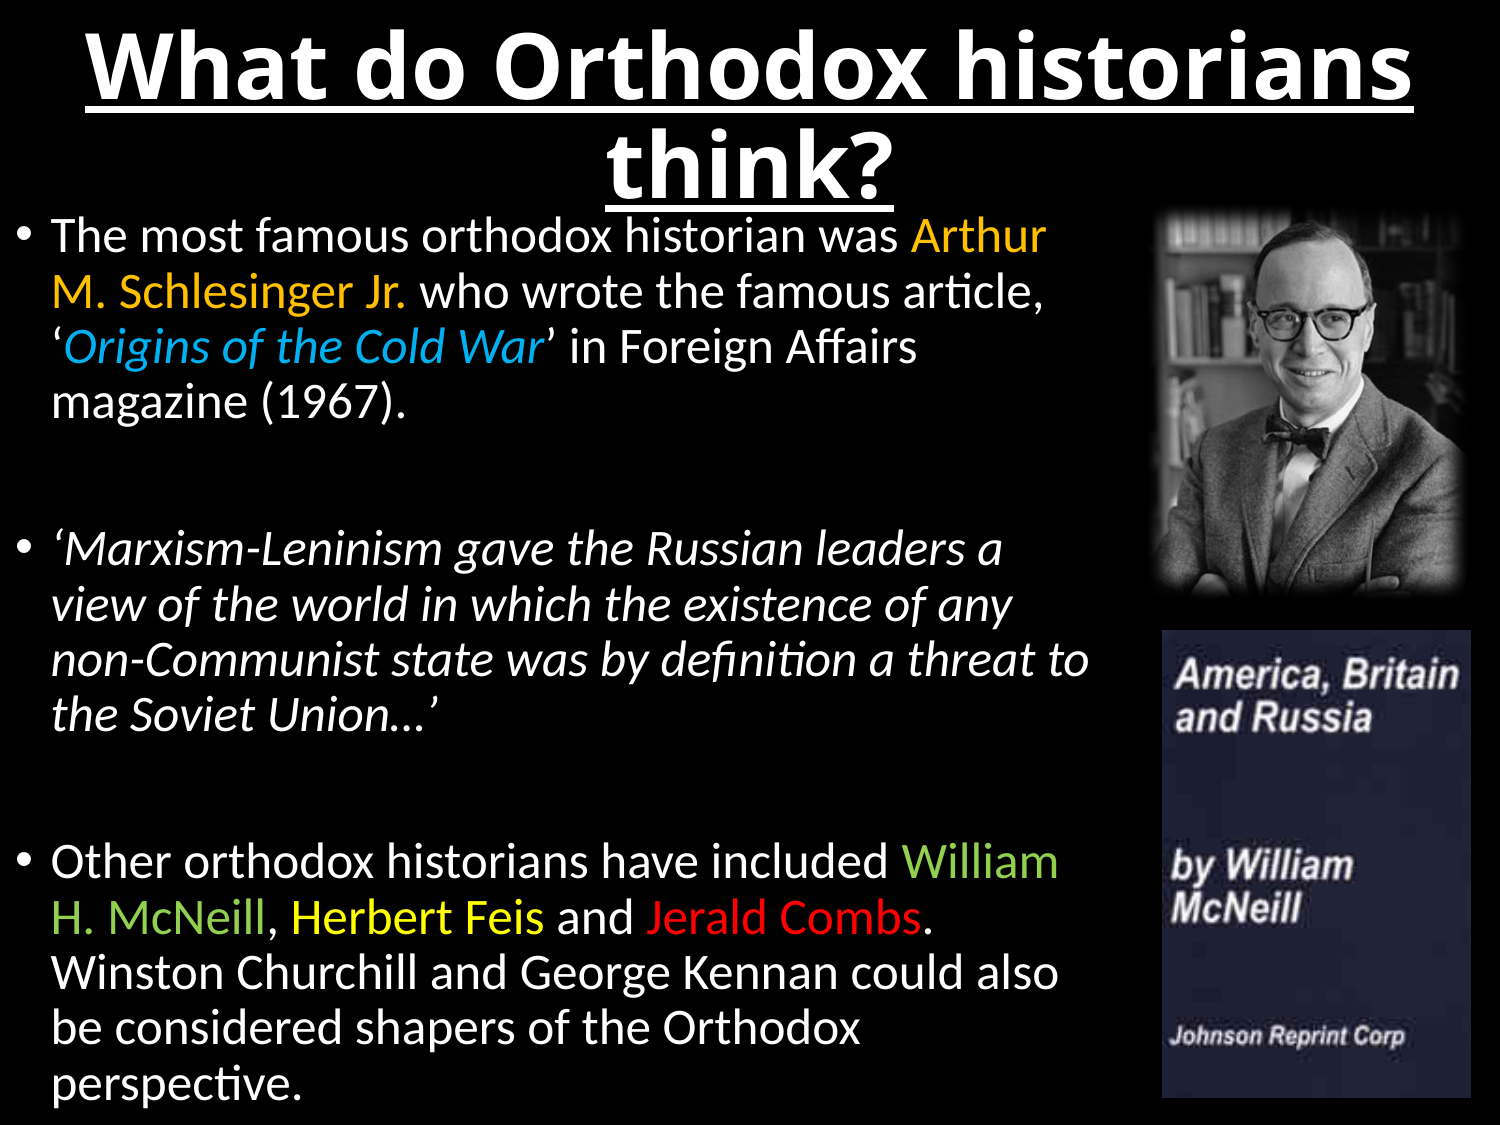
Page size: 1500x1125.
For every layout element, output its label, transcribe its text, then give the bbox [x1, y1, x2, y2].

picture [1162, 630, 1471, 1098]
title What do Orthodox historians think? [0, 0, 1500, 239]
picture [1144, 201, 1471, 602]
list The most famous orthodox historian was Arthur M. Schlesinger Jr. who wrote the famous article, ‘Origins of the Cold War’ in Foreign Affairs magazine (1967). ‘Marxism-Leninism gave the Russian leaders a view of the world in which the existence of any non-Communist state was by definition a threat to the Soviet Union…’ Other orthodox historians have included William H. McNeill, Herbert Feis and Jerald Combs. Winston Churchill and George Kennan could also be considered shapers of the Orthodox perspective. [0, 201, 1125, 1125]
